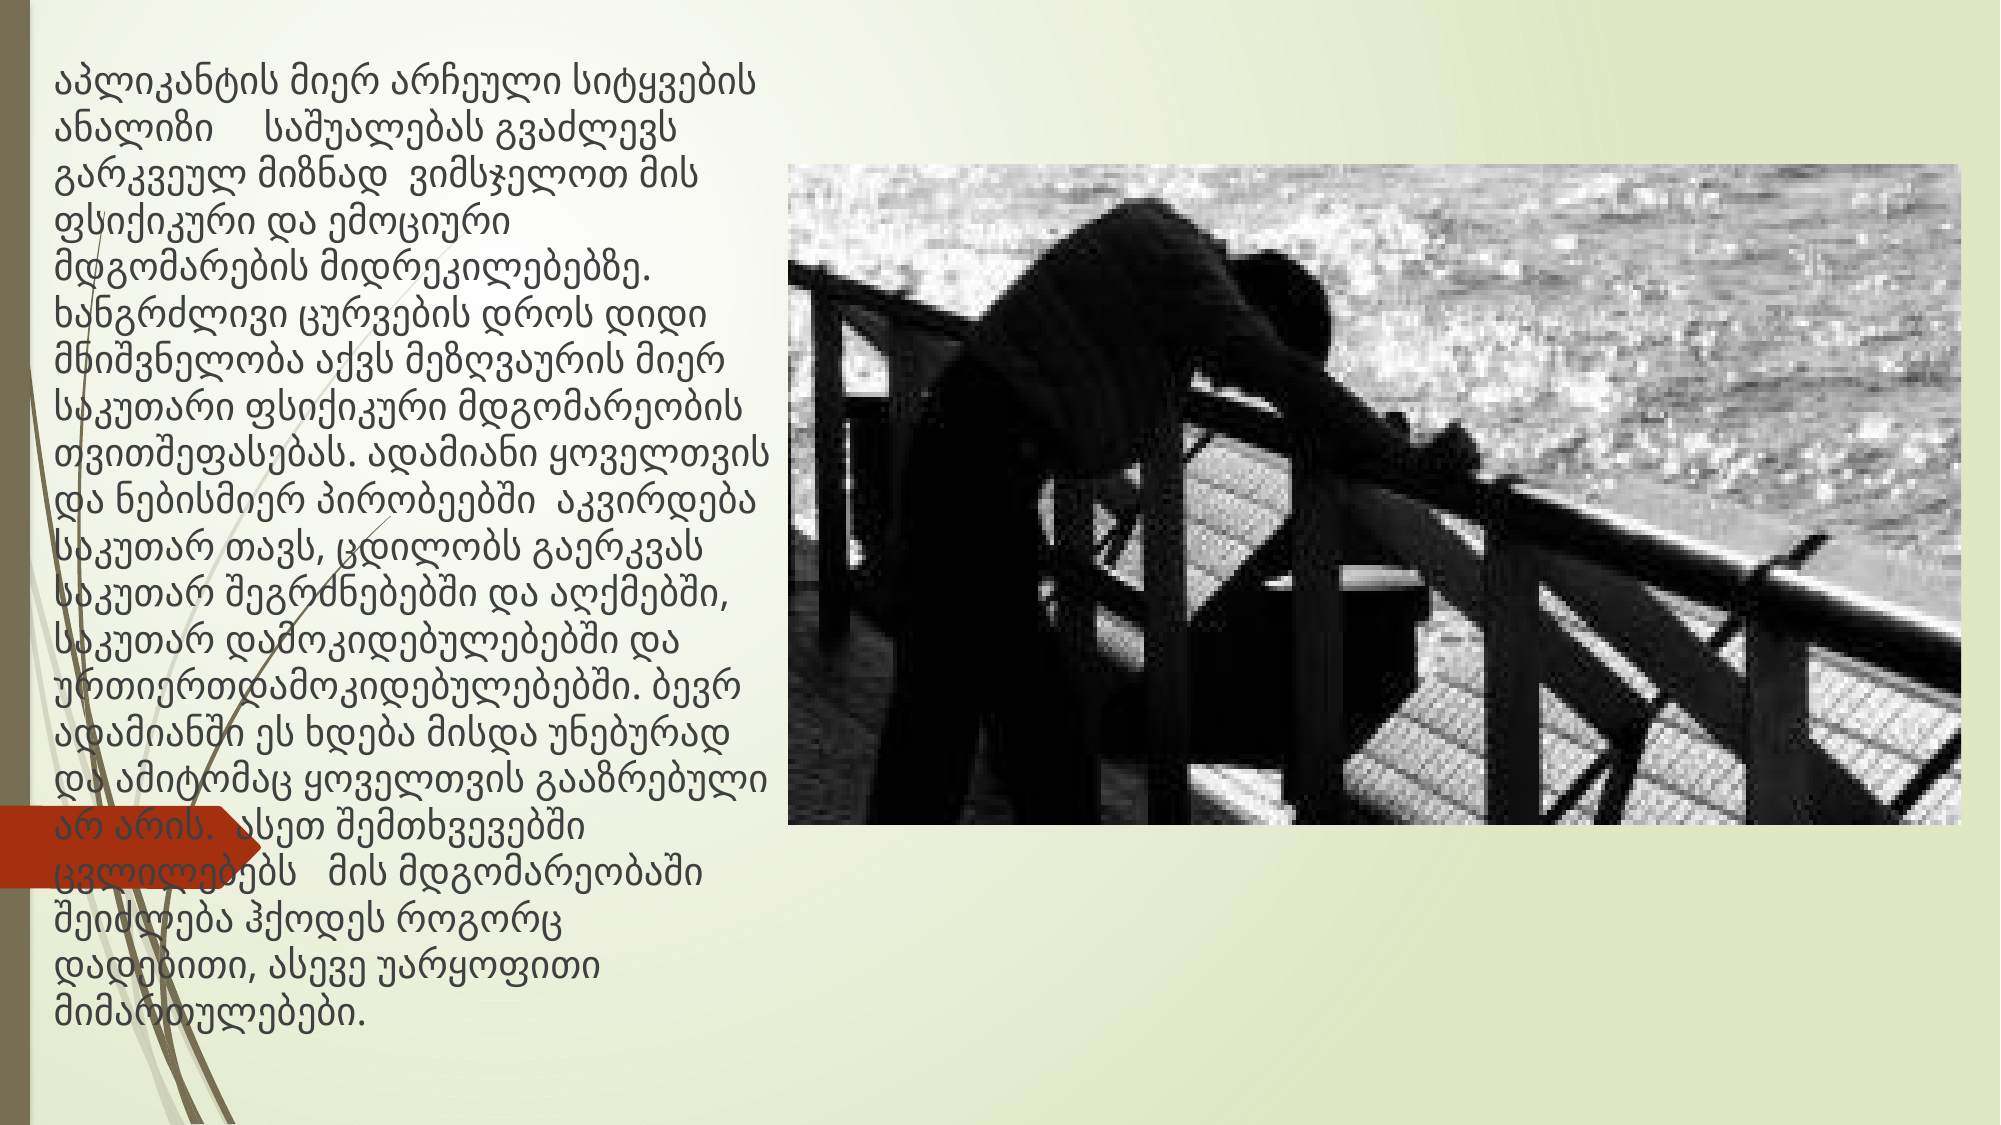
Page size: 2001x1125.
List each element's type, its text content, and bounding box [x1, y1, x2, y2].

list აპლიკანტის მიერ არჩეული სიტყვების ანალიზი საშუალებას გვაძლევს გარკვეულ მიზნად ვიმსჯელოთ მის ფსიქიკური და ემოციური მდგომარების მიდრეკილებებზე. ხანგრძლივი ცურვების დროს დიდი მნიშვნელობა აქვს მეზღვაურის მიერ საკუთარი ფსიქიკური მდგომარეობის თვითშეფასებას. ადამიანი ყოველთვის და ნებისმიერ პირობეებში აკვირდება საკუთარ თავს, ცდილობს გაერკვას საკუთარ შეგრძნებებში და აღქმებში, საკუთარ დამოკიდებულებებში და ურთიერთდამოკიდებულებებში. ბევრ ადამიანში ეს ხდება მისდა უნებურად და ამიტომაც ყოველთვის გააზრებული არ არის. ასეთ შემთხვევებში ცვლილებებს მის მდგომარეობაში შეიძლება ჰქოდეს როგორც დადებითი, ასევე უარყოფითი მიმართულებები. [38, 48, 787, 1092]
picture [787, 164, 1962, 826]
